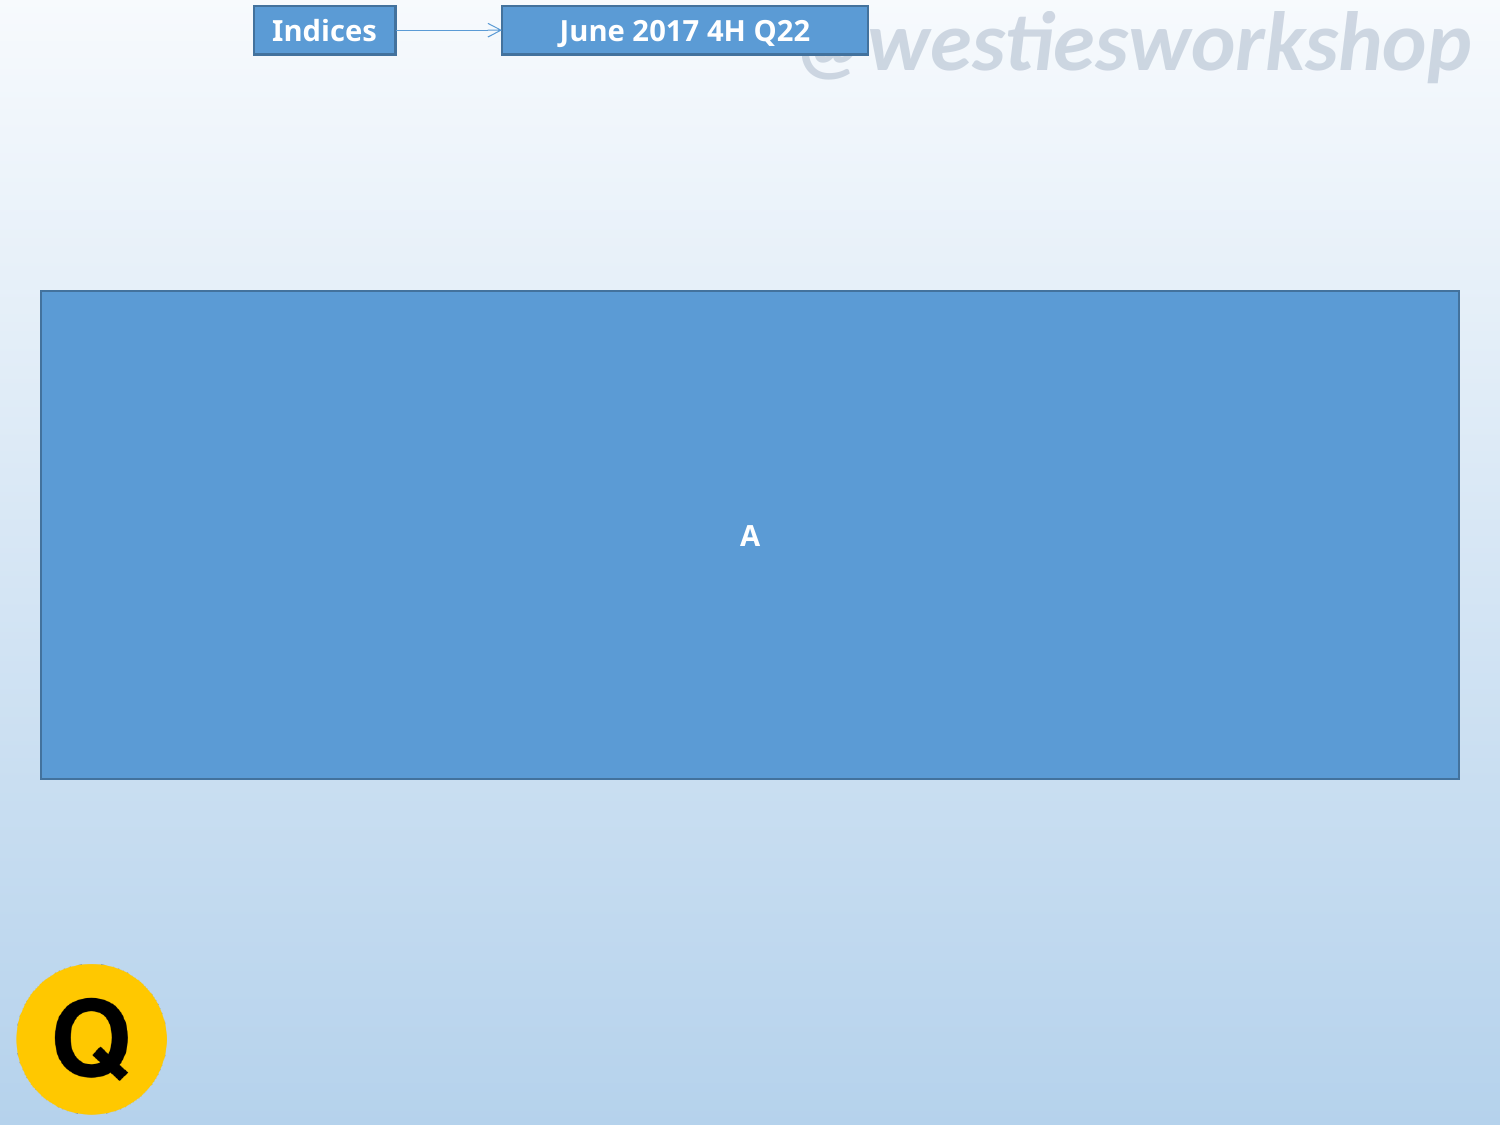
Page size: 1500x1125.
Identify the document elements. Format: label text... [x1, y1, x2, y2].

picture [41, 290, 1459, 780]
picture [0, 940, 191, 1125]
text_box Indices [253, 5, 397, 56]
text_box June 2017 4H Q22 [501, 5, 869, 56]
